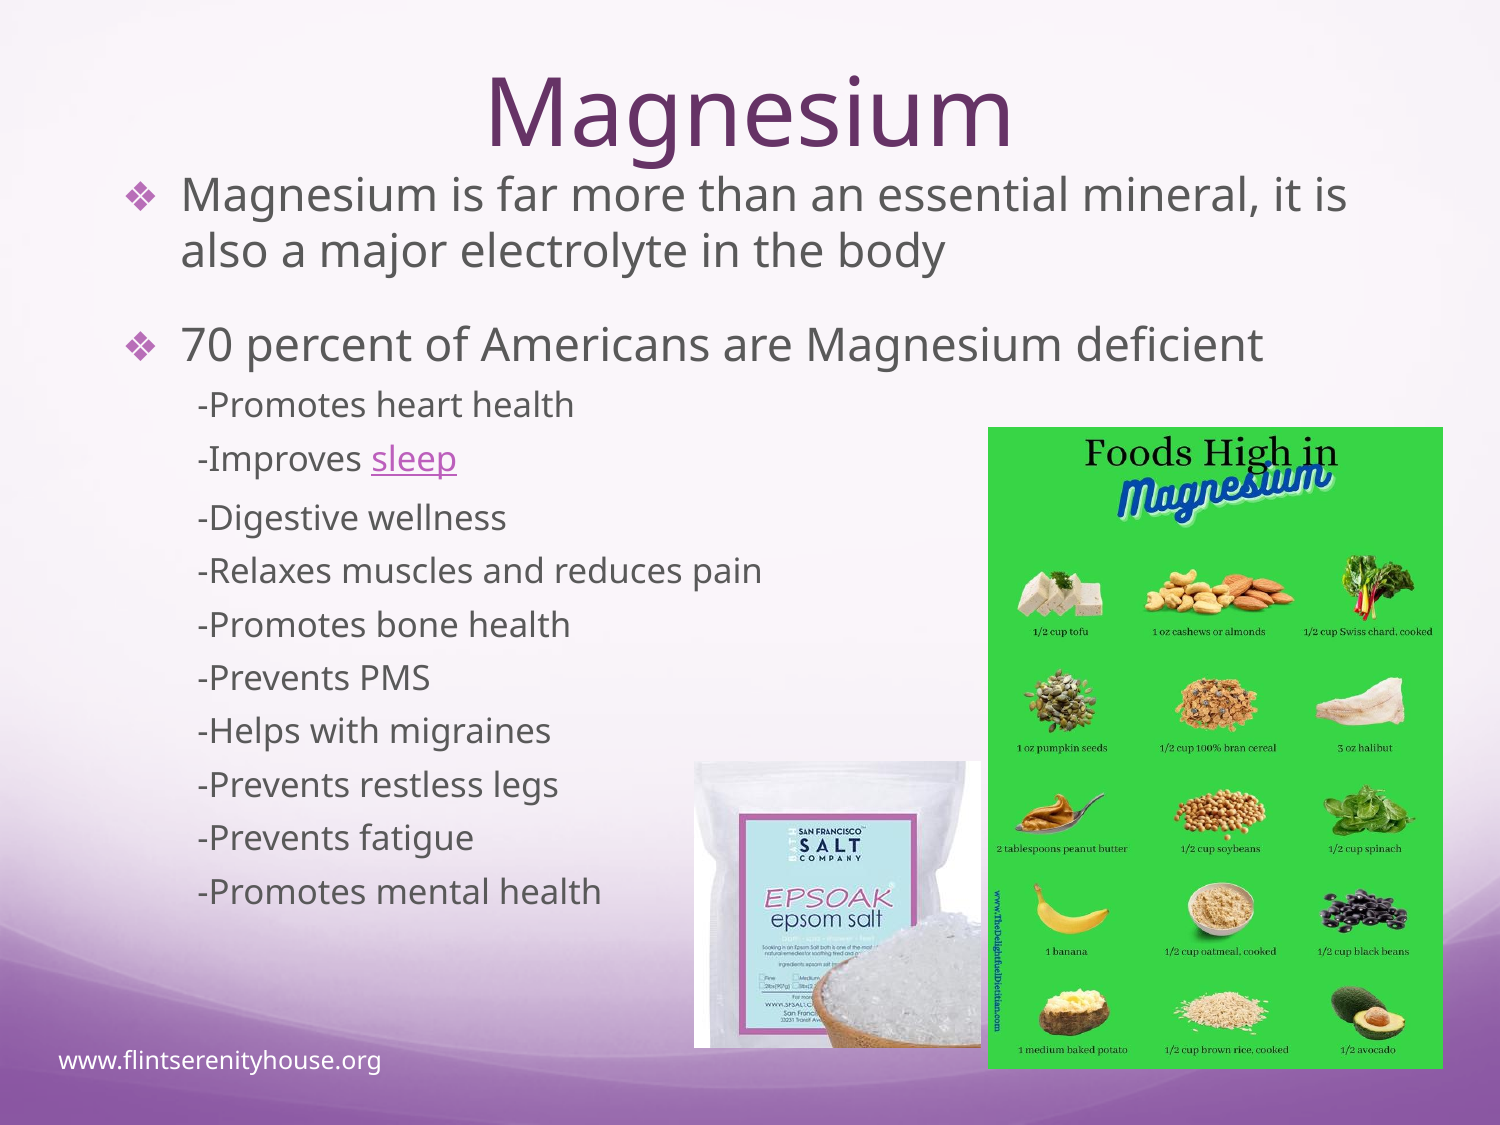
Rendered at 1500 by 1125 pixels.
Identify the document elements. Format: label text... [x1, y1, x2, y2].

title Magnesium [90, 0, 1410, 157]
picture [0, 0, 1500, 1125]
footer www.flintserenityhouse.org [43, 1029, 838, 1090]
list Magnesium is far more than an essential mineral, it is also a major electrolyte in the body 70 percent of Americans are Magnesium deficient -Promotes heart health -Improves sleep -Digestive wellness -Relaxes muscles and reduces pain -Promotes bone health -Prevents PMS -Helps with migraines -Prevents restless legs -Prevents fatigue -Promotes mental health [90, 157, 1410, 925]
